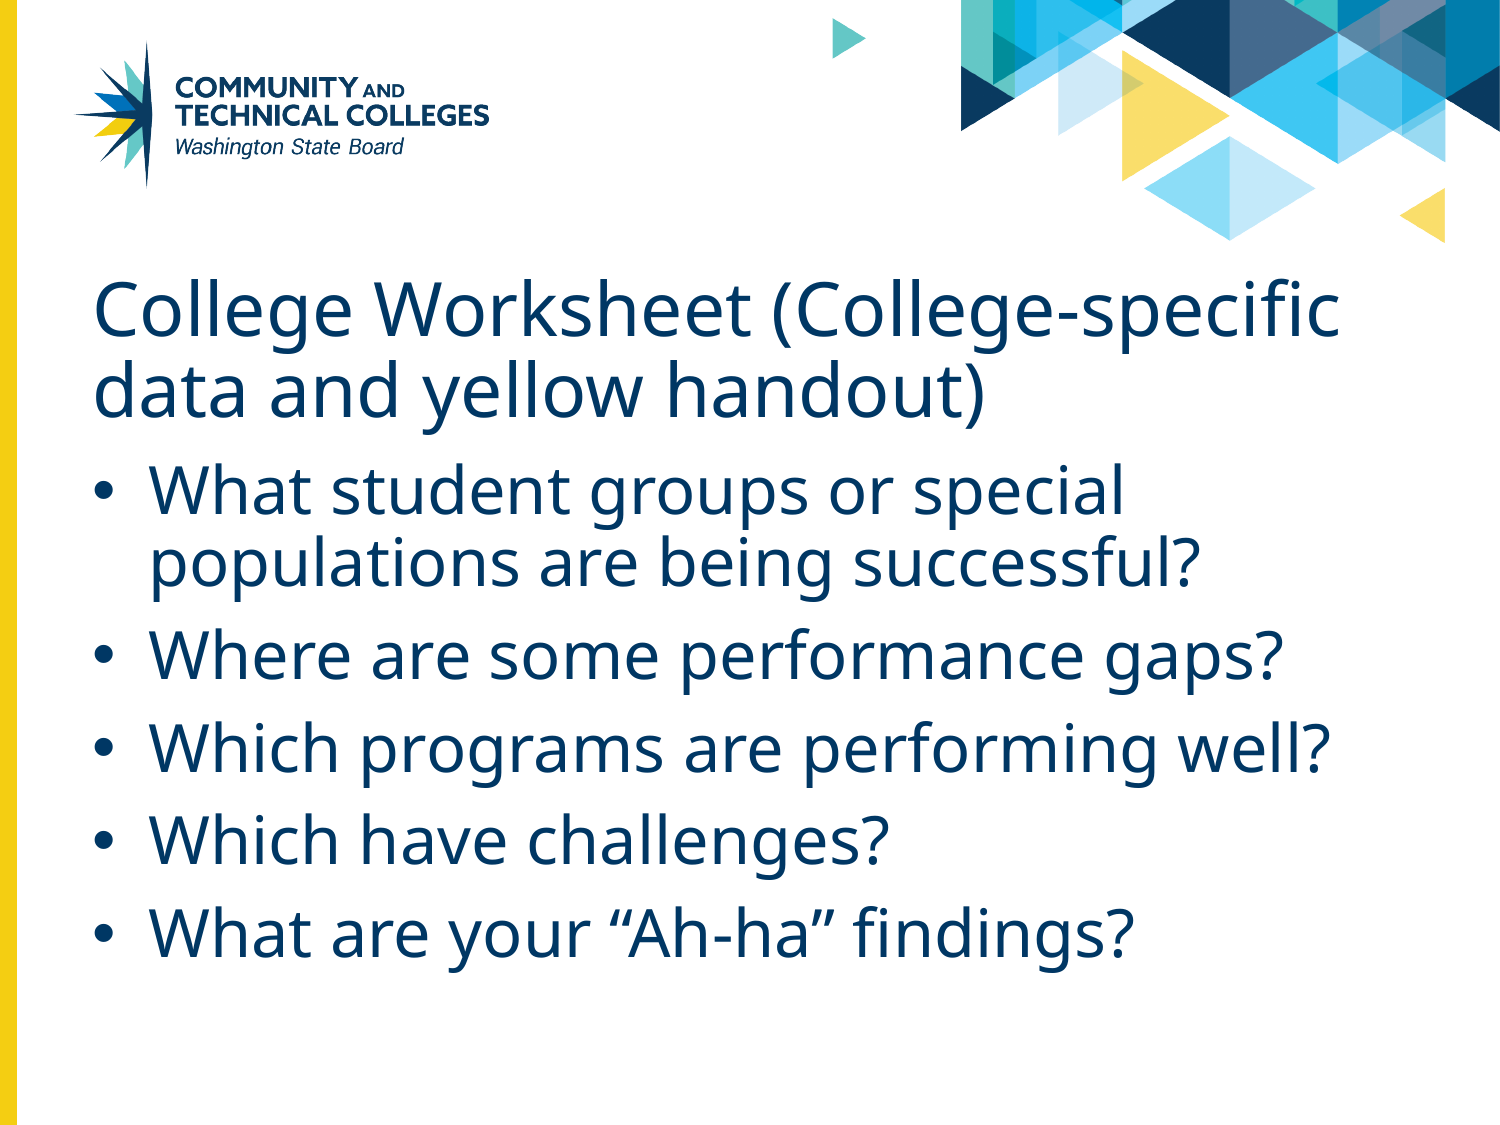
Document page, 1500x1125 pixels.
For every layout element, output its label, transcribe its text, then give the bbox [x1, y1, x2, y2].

picture [17, 25, 557, 228]
title College Worksheet (College-specific data and yellow handout) [77, 283, 1426, 422]
picture [832, 0, 1500, 243]
list What student groups or special populations are being successful? Where are some performance gaps? Which programs are performing well? Which have challenges? What are your “Ah-ha” findings? [77, 449, 1426, 1125]
